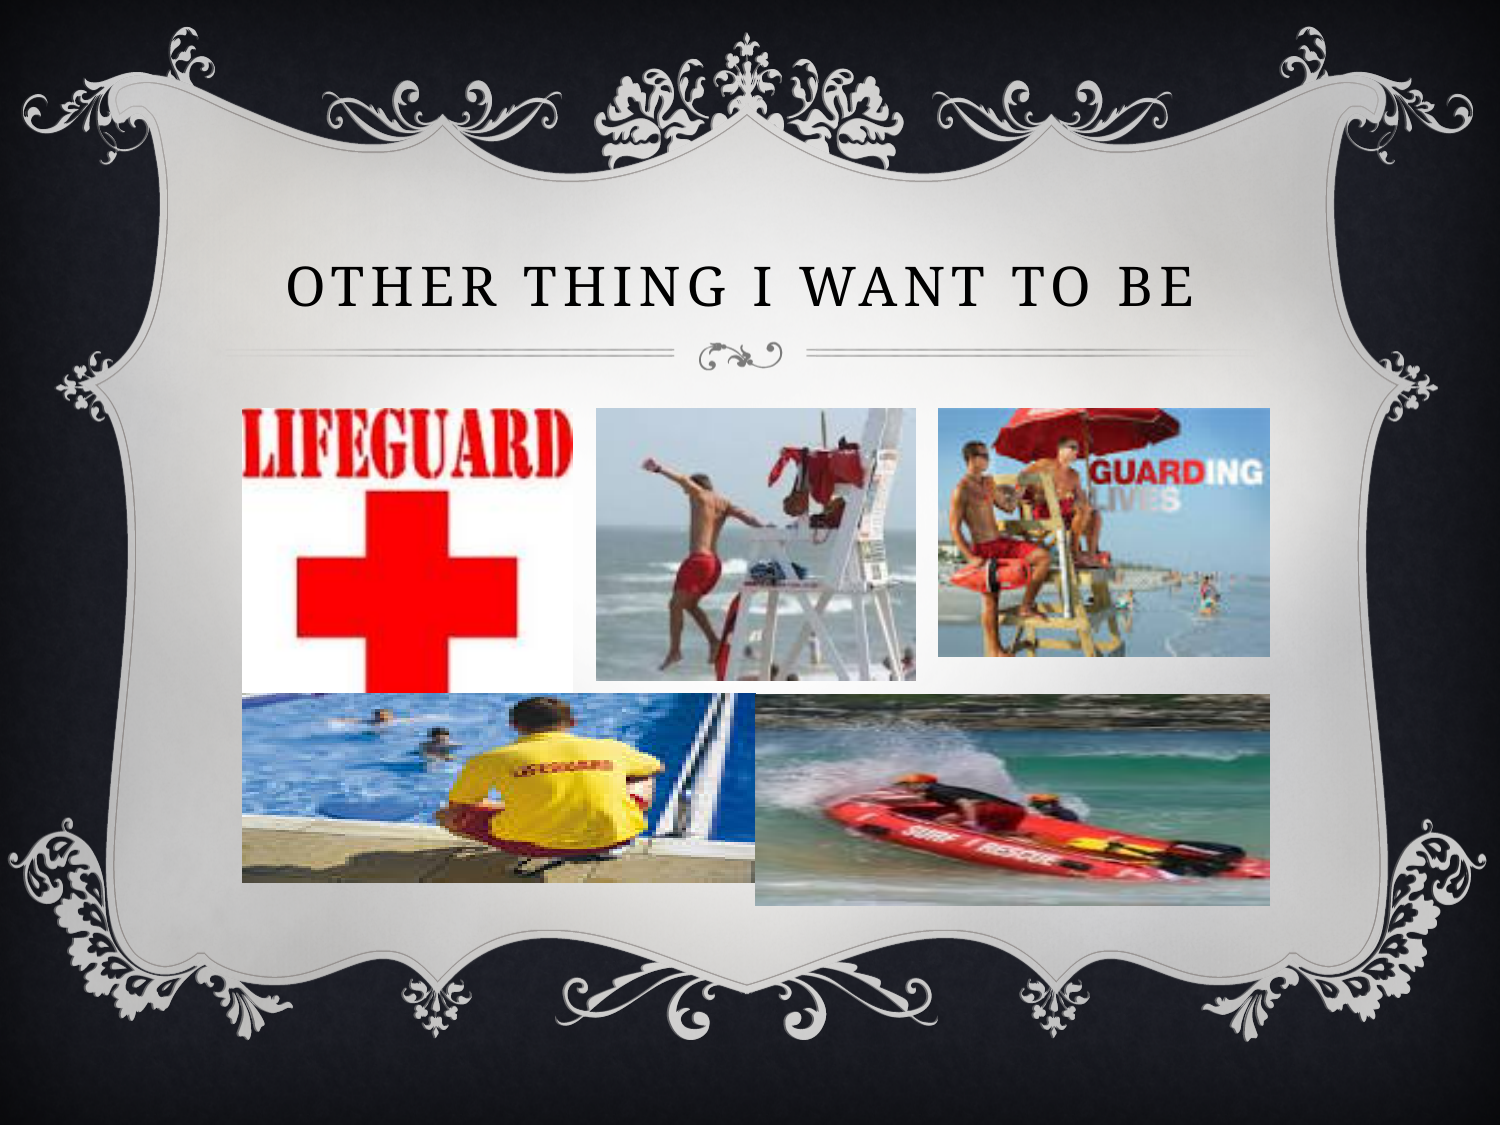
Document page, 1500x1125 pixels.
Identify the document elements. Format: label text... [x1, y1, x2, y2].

picture [0, 0, 1500, 265]
picture [0, 408, 1500, 1125]
title OTHER THING I WANT TO be [225, 212, 1275, 325]
